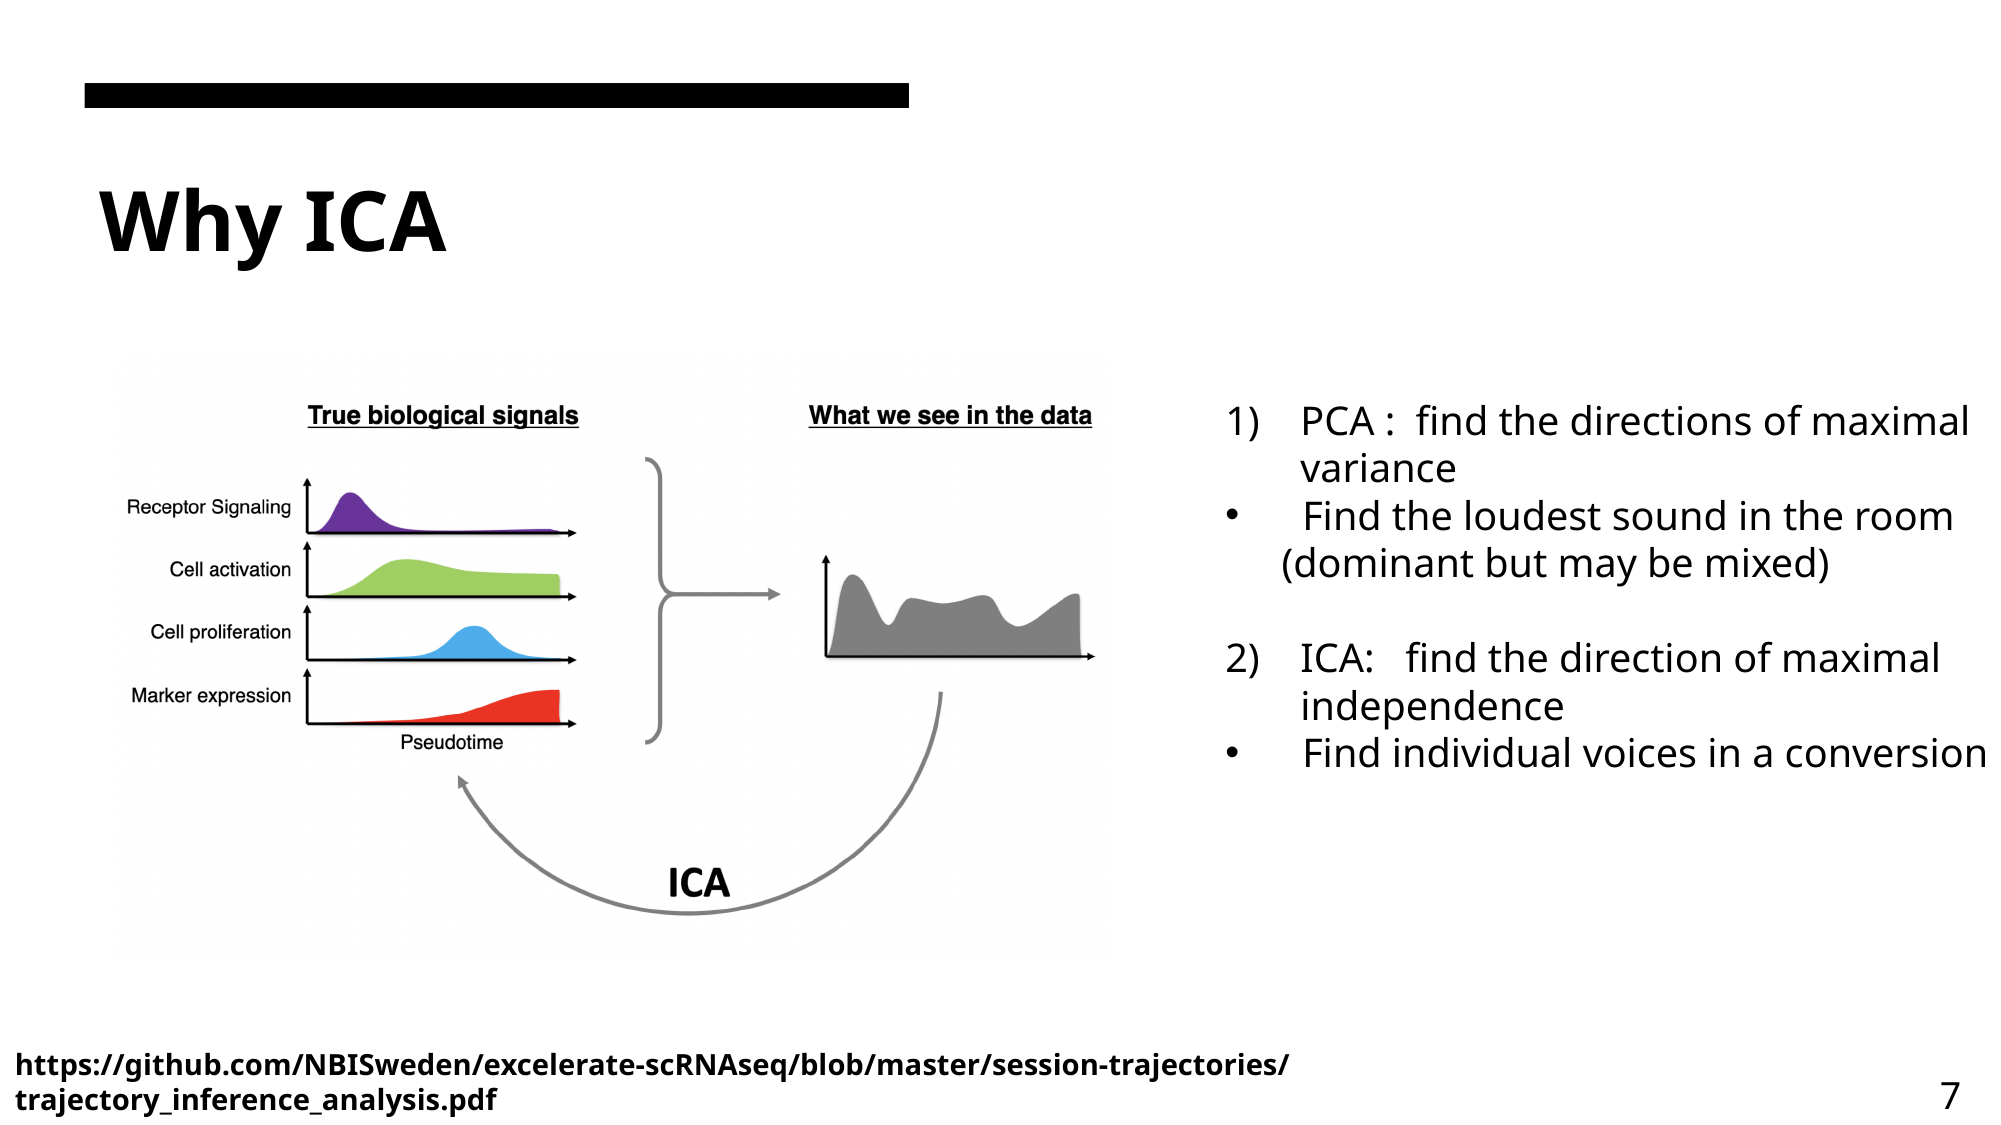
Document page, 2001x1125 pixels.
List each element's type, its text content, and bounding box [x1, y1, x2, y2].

text_box PCA : find the directions of maximal variance Find the loudest sound in the room (dominant but may be mixed) ICA: find the direction of maximal independence Find individual voices in a conversion [1210, 388, 2000, 831]
text_box https://github.com/NBISweden/excelerate-scRNAseq/blob/master/session-trajectories/trajectory_inference_analysis.pdf [0, 1039, 1478, 1124]
text_box 7 [1924, 1064, 2000, 1125]
picture [114, 353, 1114, 960]
title Why ICA [84, 160, 909, 960]
